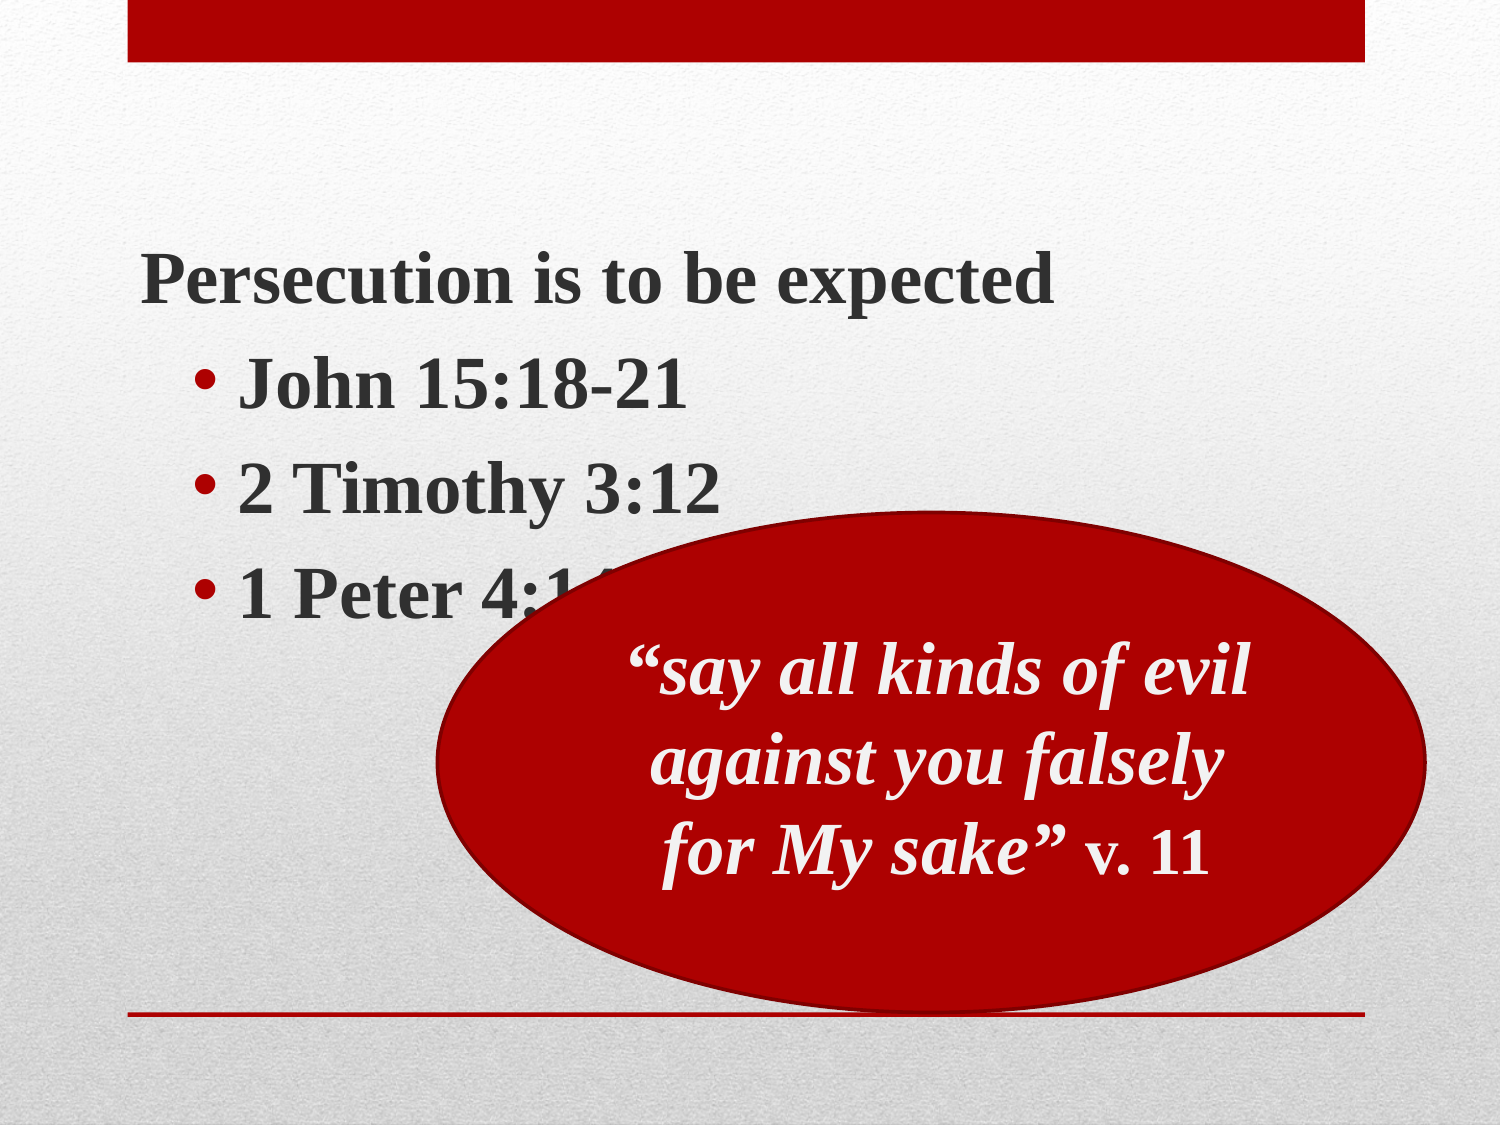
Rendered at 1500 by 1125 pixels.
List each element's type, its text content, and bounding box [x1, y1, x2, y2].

list Persecution is to be expected John 15:18-21 2 Timothy 3:12 1 Peter 4:14-16 [125, 112, 1363, 750]
text_box “say all kinds of evil against you falsely for My sake” v. 11 [587, 612, 1288, 897]
text_box [435, 510, 1427, 1015]
